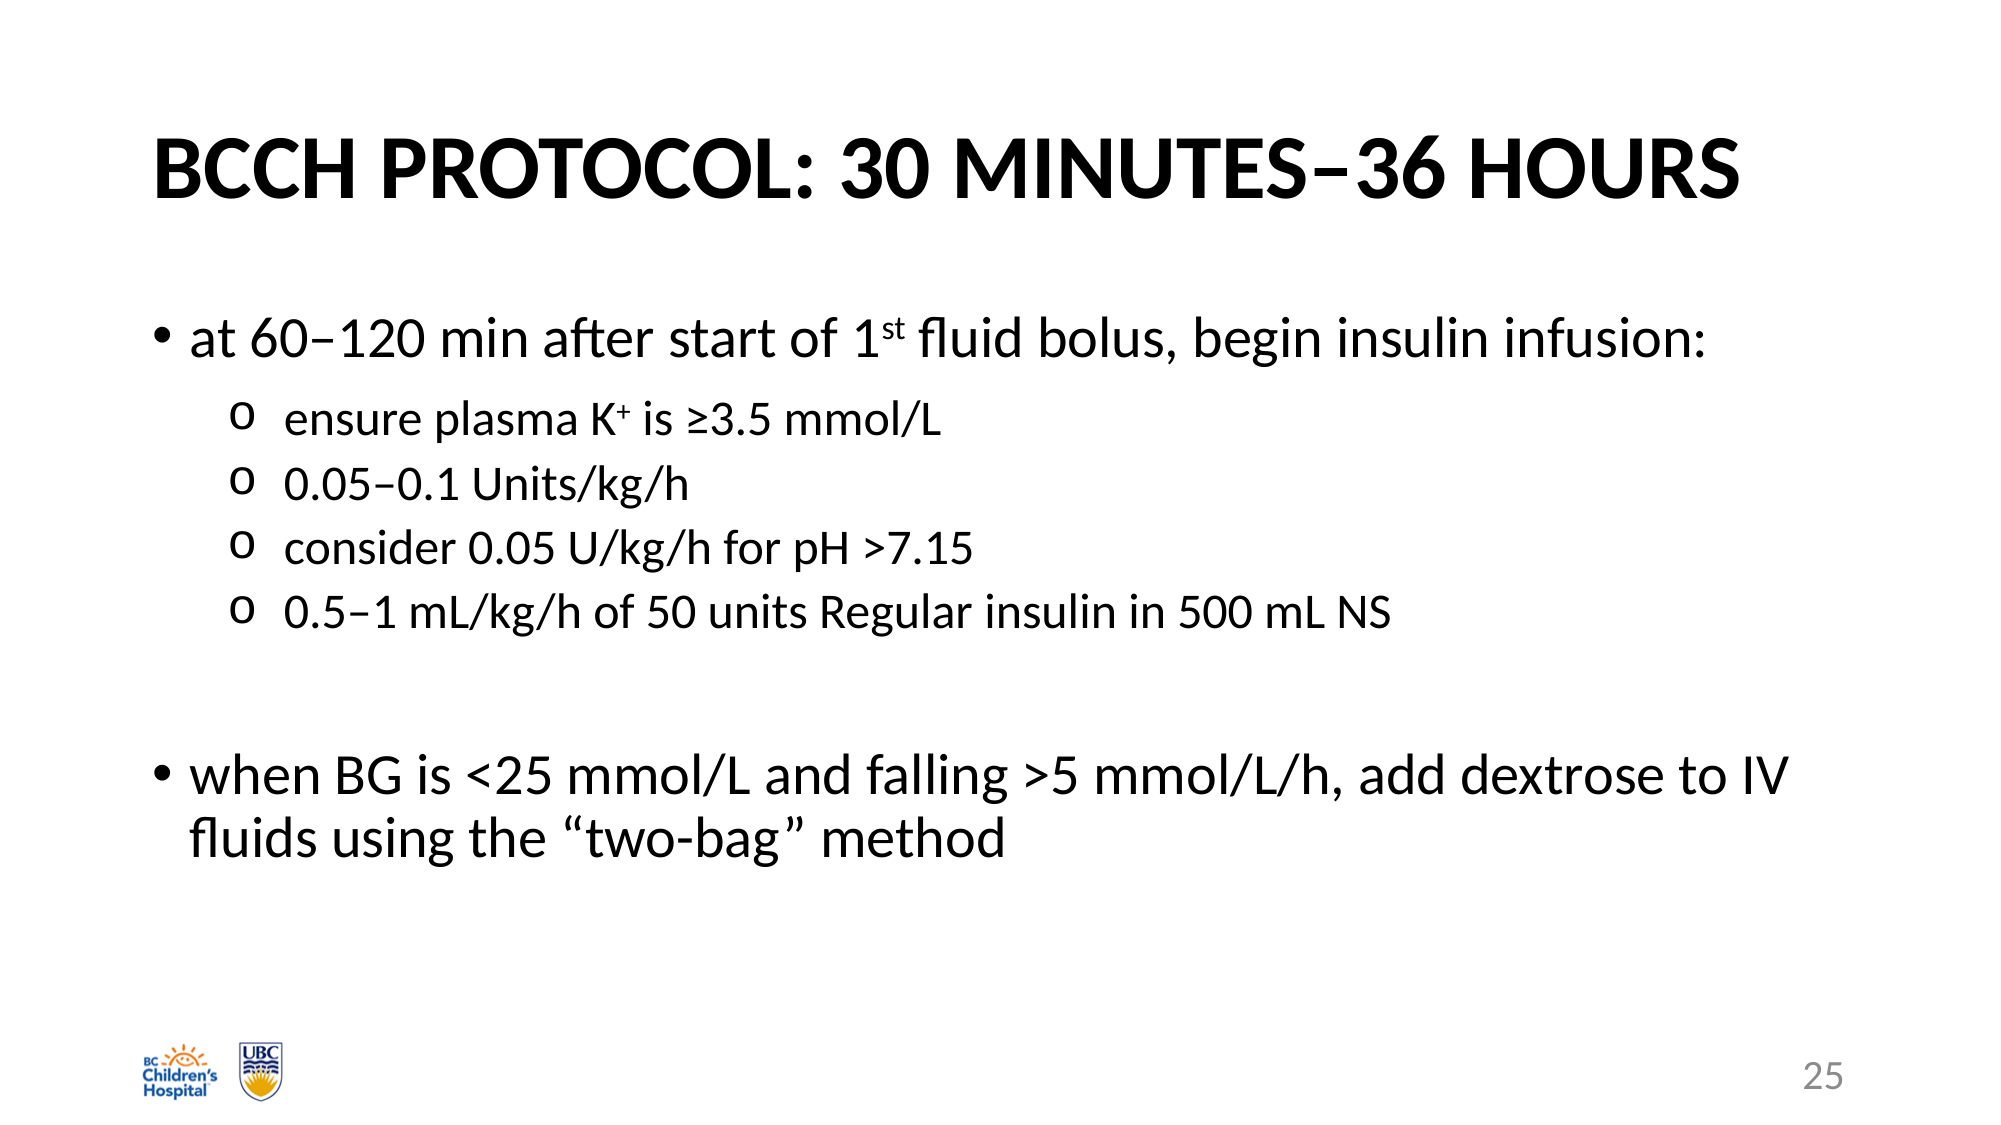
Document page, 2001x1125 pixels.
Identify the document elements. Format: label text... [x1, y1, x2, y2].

slide_number 25 [1740, 1042, 1860, 1103]
title BCCH PROTOCOL: 30 MINUTES–36 HOURS [137, 59, 1863, 278]
list at 60–120 min after start of 1st fluid bolus, begin insulin infusion: ensure plasma K+ is ≥3.5 mmol/L 0.05–0.1 Units/kg/h consider 0.05 U/kg/h for pH >7.15 0.5–1 mL/kg/h of 50 units Regular insulin in 500 mL NS when BG is <25 mmol/L and falling >5 mmol/L/h, add dextrose to IV fluids using the “two-bag” method [137, 299, 1863, 1014]
picture [138, 1042, 283, 1102]
